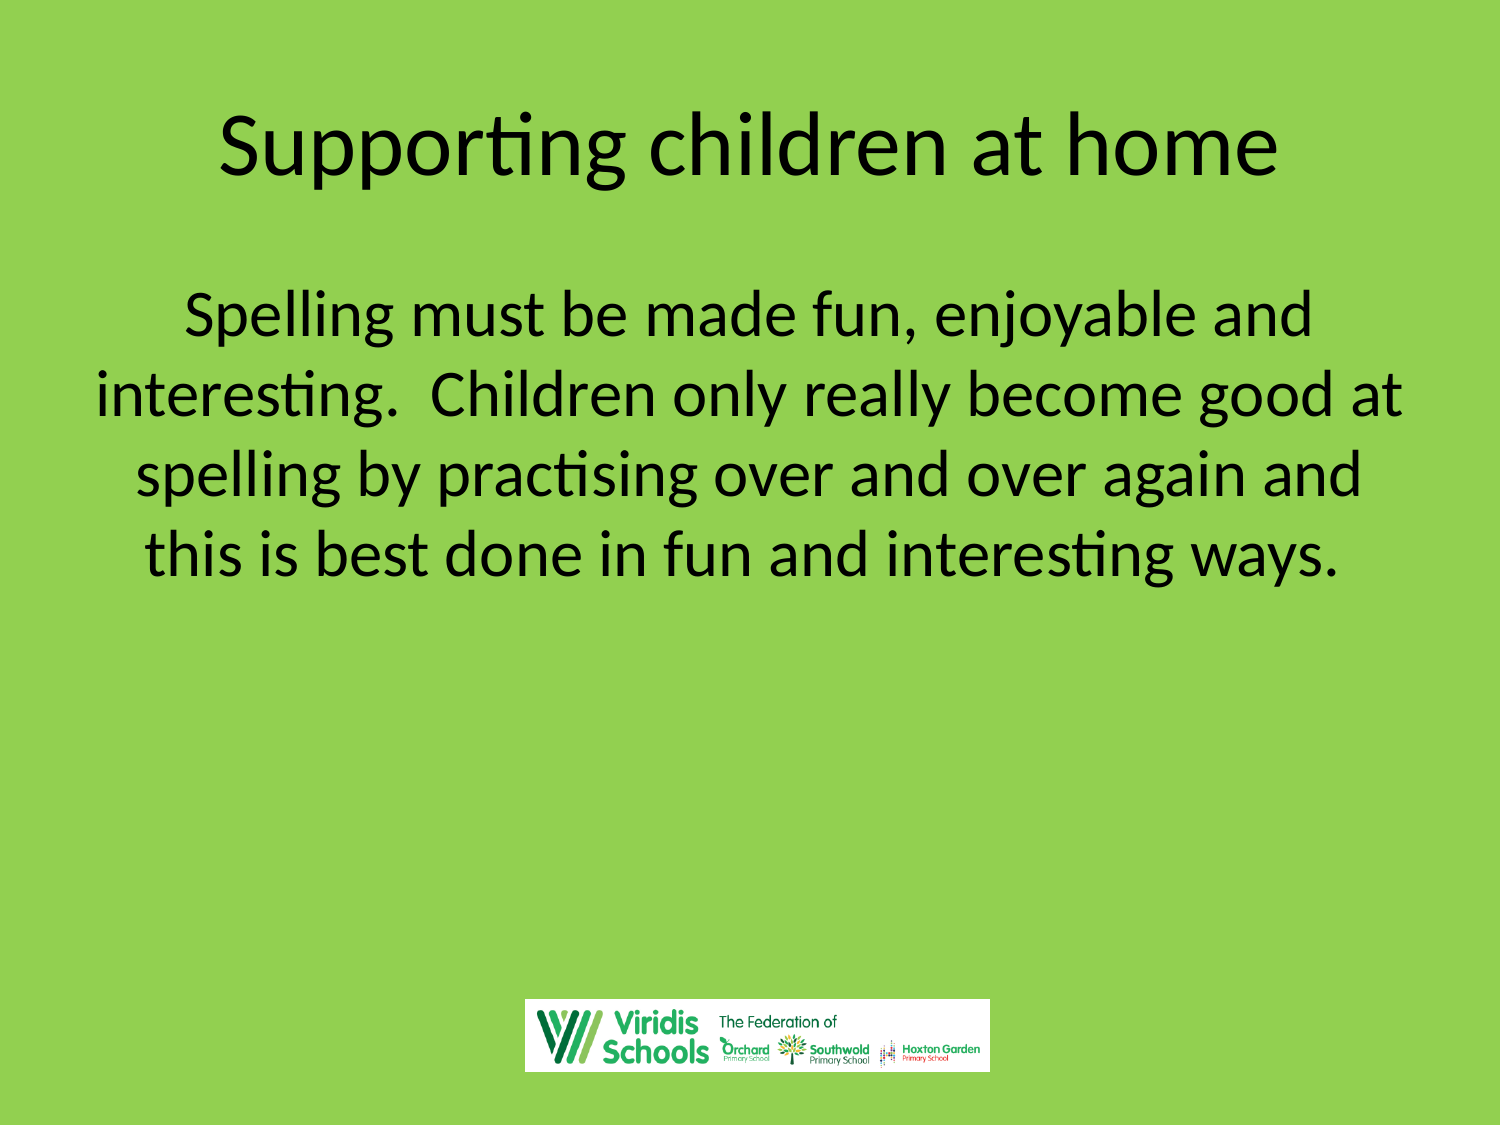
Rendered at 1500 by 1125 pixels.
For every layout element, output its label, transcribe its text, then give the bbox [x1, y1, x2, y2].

picture [525, 999, 990, 1072]
title Supporting children at home [75, 45, 1425, 233]
list Spelling must be made fun, enjoyable and interesting. Children only really become good at spelling by practising over and over again and this is best done in fun and interesting ways. [75, 262, 1425, 1005]
